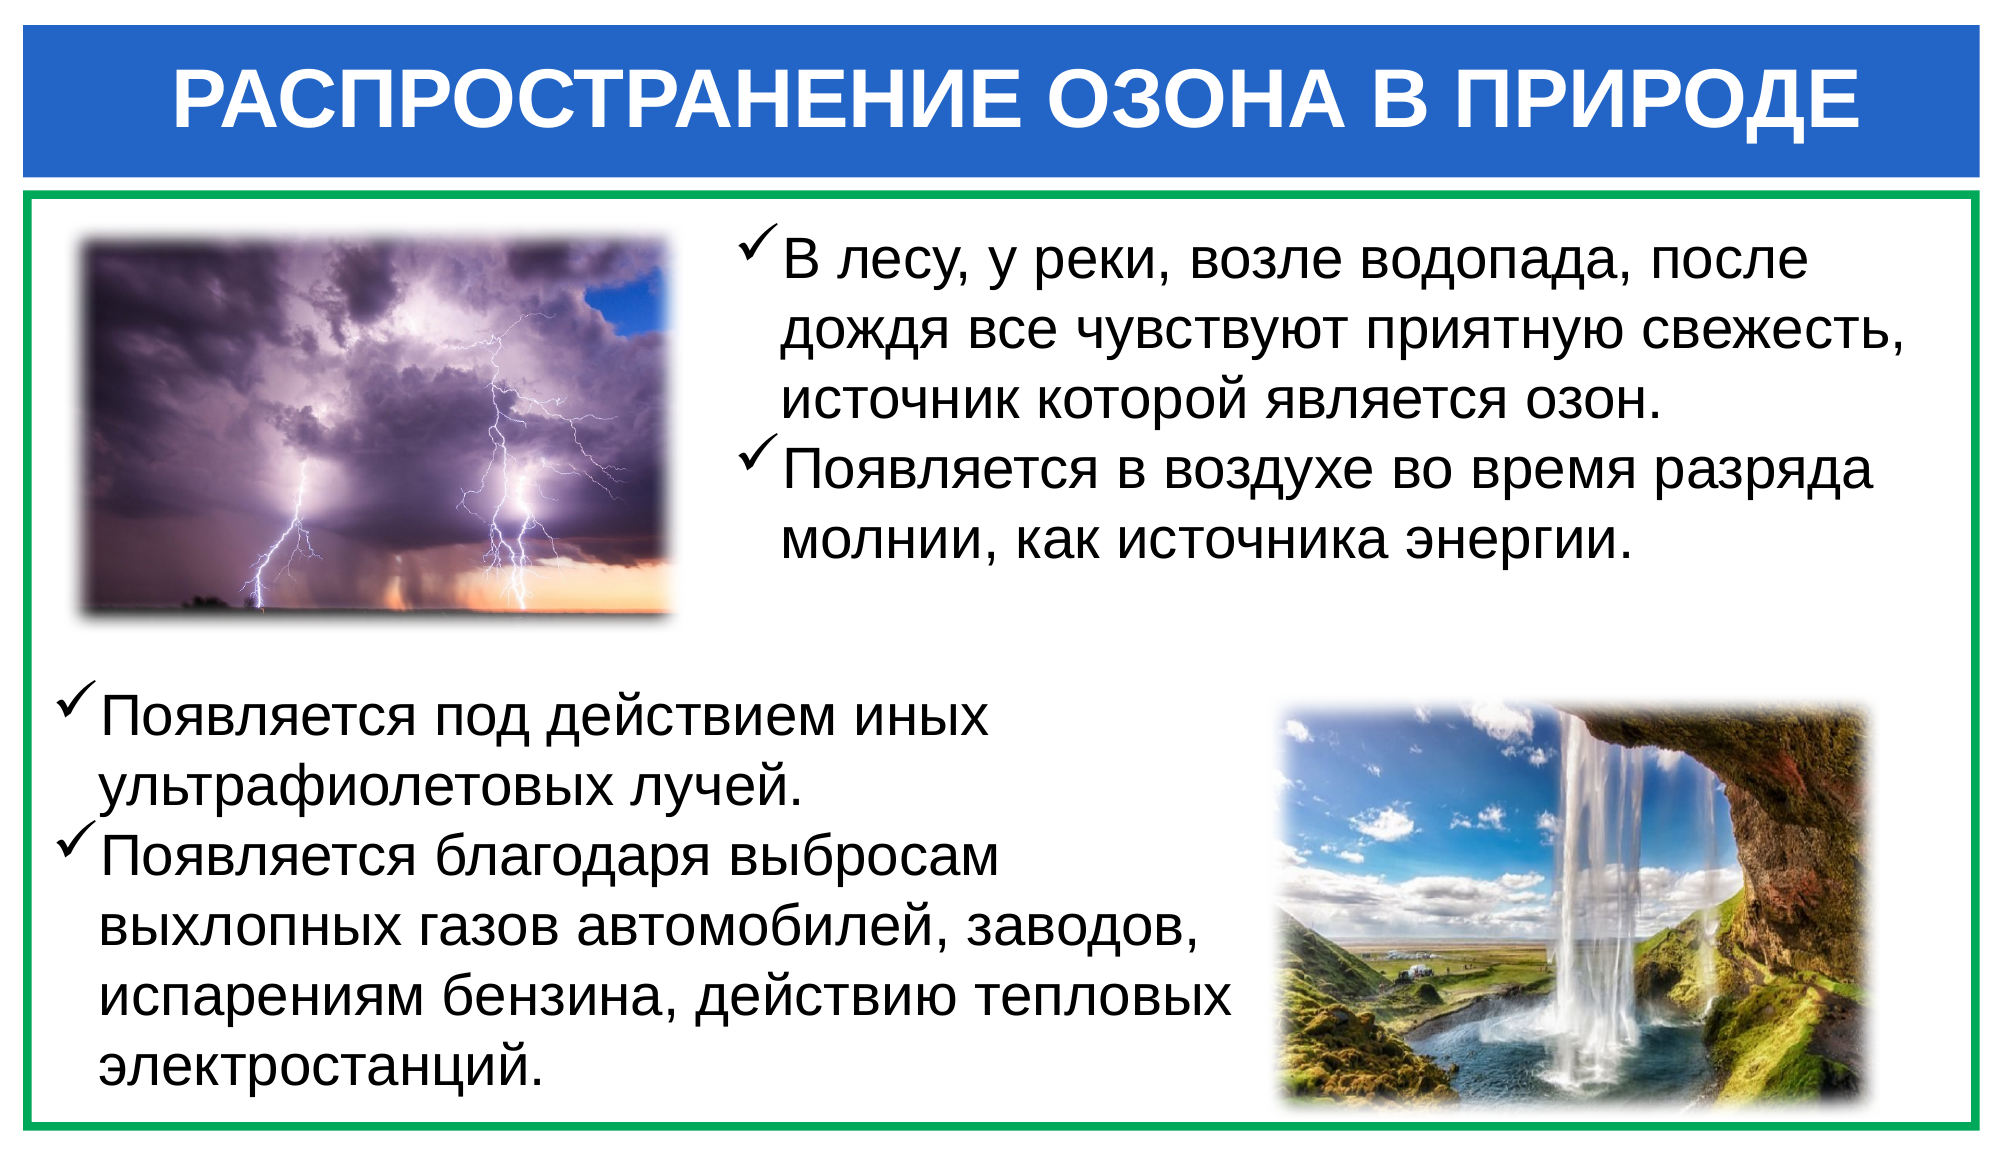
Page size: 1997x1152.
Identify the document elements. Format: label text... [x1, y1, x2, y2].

text_box РАСПРОСТРАНЕНИЕ ОЗОНА В ПРИРОДЕ [37, 36, 1997, 152]
text_box Появляется под действием иных ультрафиолетовых лучей. Появляется благодаря выбросам выхлопных газов автомобилей, заводов, испарениям бензина, действию тепловых электростанций. [37, 669, 1255, 1152]
picture [63, 221, 684, 635]
picture [1267, 692, 1883, 1119]
text_box В лесу, у реки, возле водопада, после дождя все чувствуют приятную свежесть, источник которой является озон. Появляется в воздухе во время разряда молнии, как источника энергии. [719, 212, 1997, 578]
